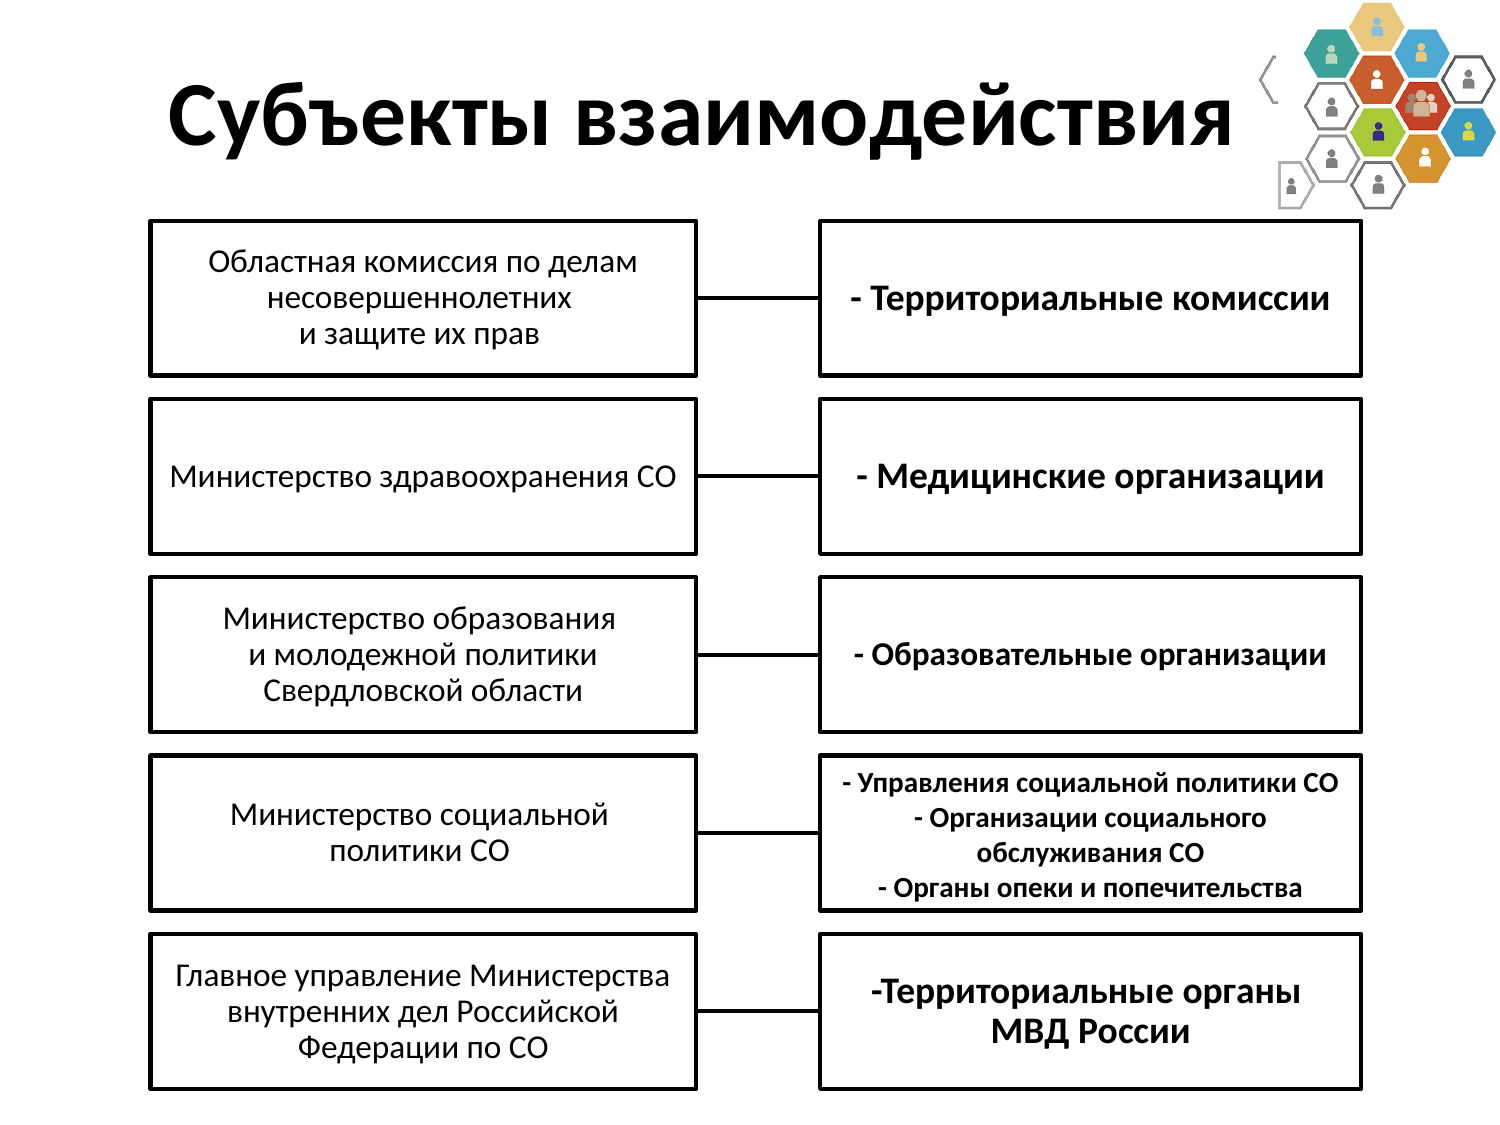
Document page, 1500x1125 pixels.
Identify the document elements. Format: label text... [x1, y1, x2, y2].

title Субъекты взаимодействия [88, 30, 1252, 188]
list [0, 219, 1500, 1090]
picture [1257, 0, 1500, 214]
